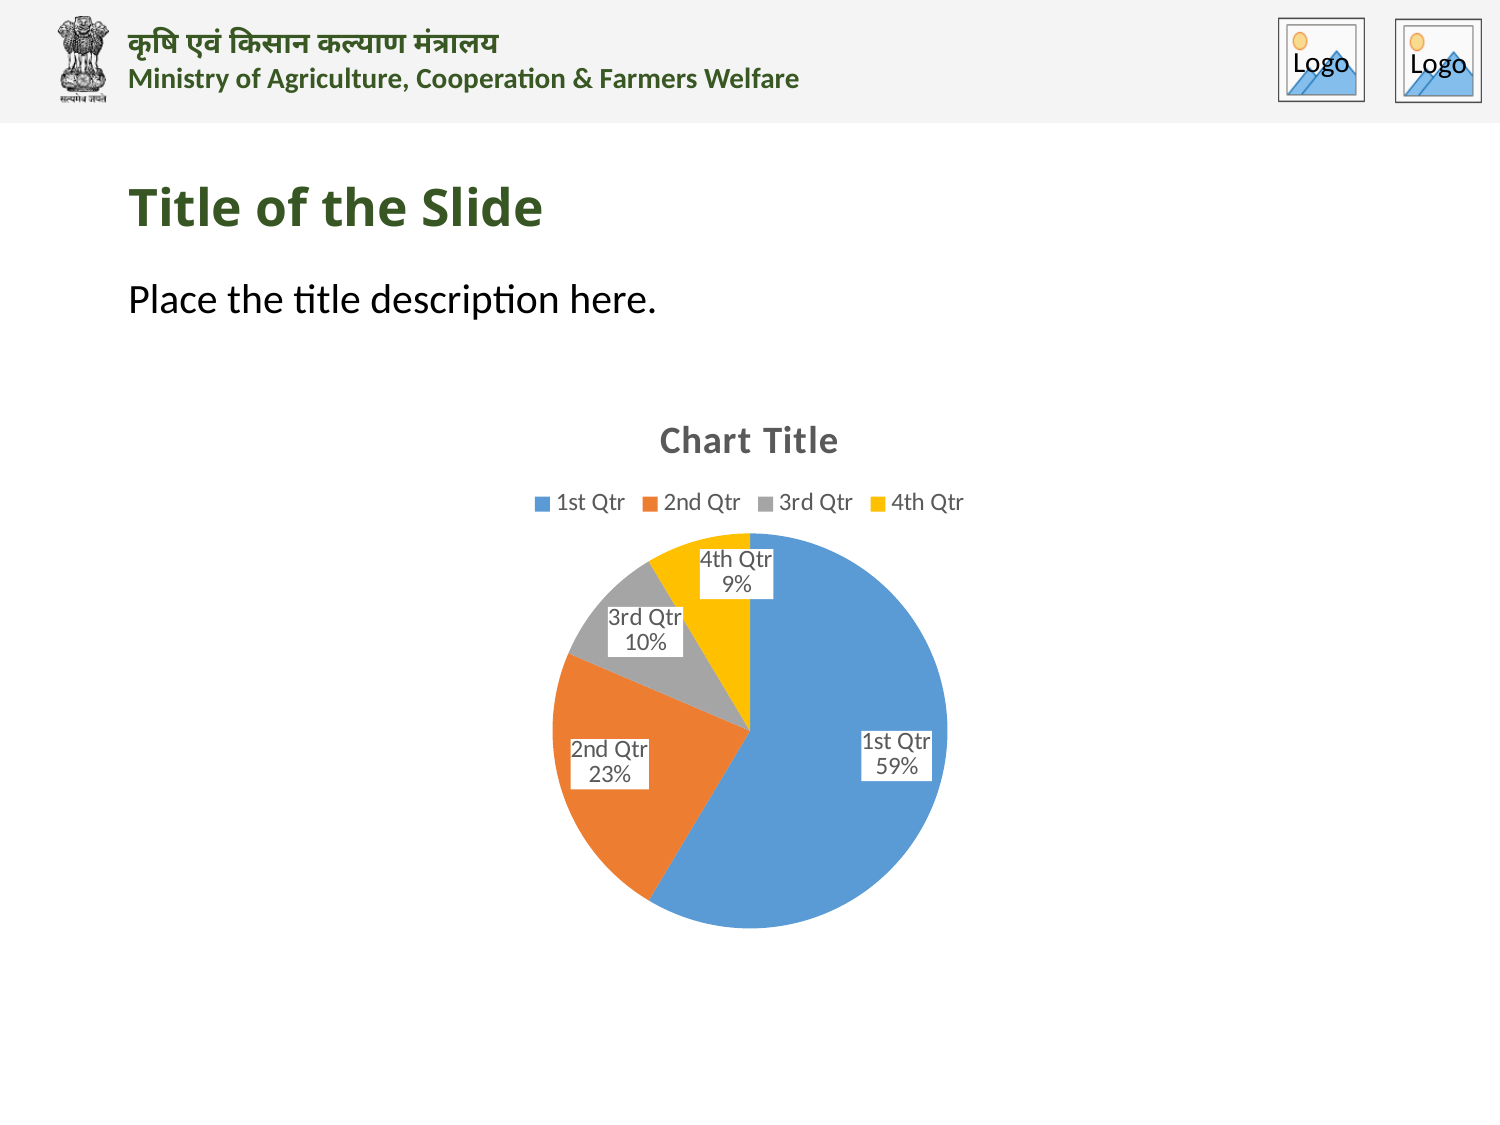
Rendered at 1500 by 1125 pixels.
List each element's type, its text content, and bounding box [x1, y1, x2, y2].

list Title of the Slide [113, 174, 804, 246]
chart [228, 393, 1272, 940]
list Place the title description here. [113, 269, 922, 326]
picture [0, 0, 1500, 123]
